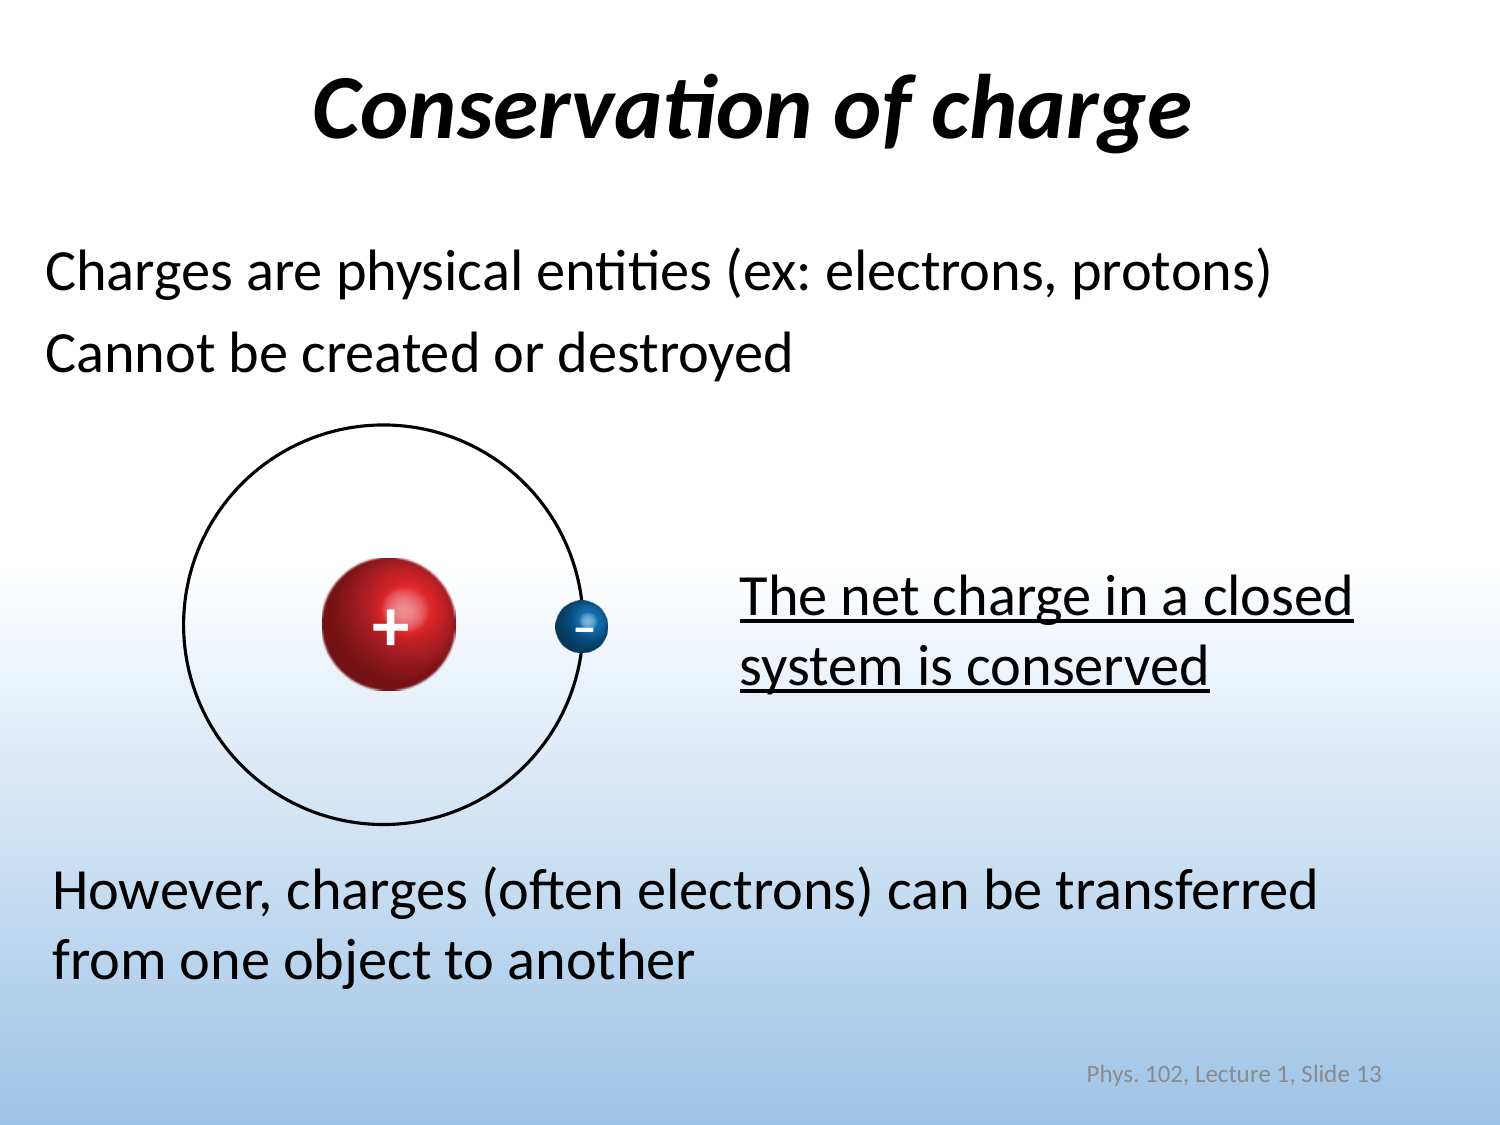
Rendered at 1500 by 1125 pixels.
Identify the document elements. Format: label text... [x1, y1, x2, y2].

text_box Charges are physical entities (ex: electrons, protons) Cannot be created or destroyed [30, 224, 1289, 392]
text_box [555, 587, 613, 664]
text_box However, charges (often electrons) can be transferred from one object to another [37, 843, 1438, 999]
slide_number Phys. 102, Lecture 1, Slide 13 [1059, 1042, 1397, 1103]
title Conservation of charge [106, 0, 1400, 218]
text_box [182, 423, 581, 826]
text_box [322, 558, 456, 691]
text_box The net charge in a closed system is conserved [724, 549, 1388, 705]
